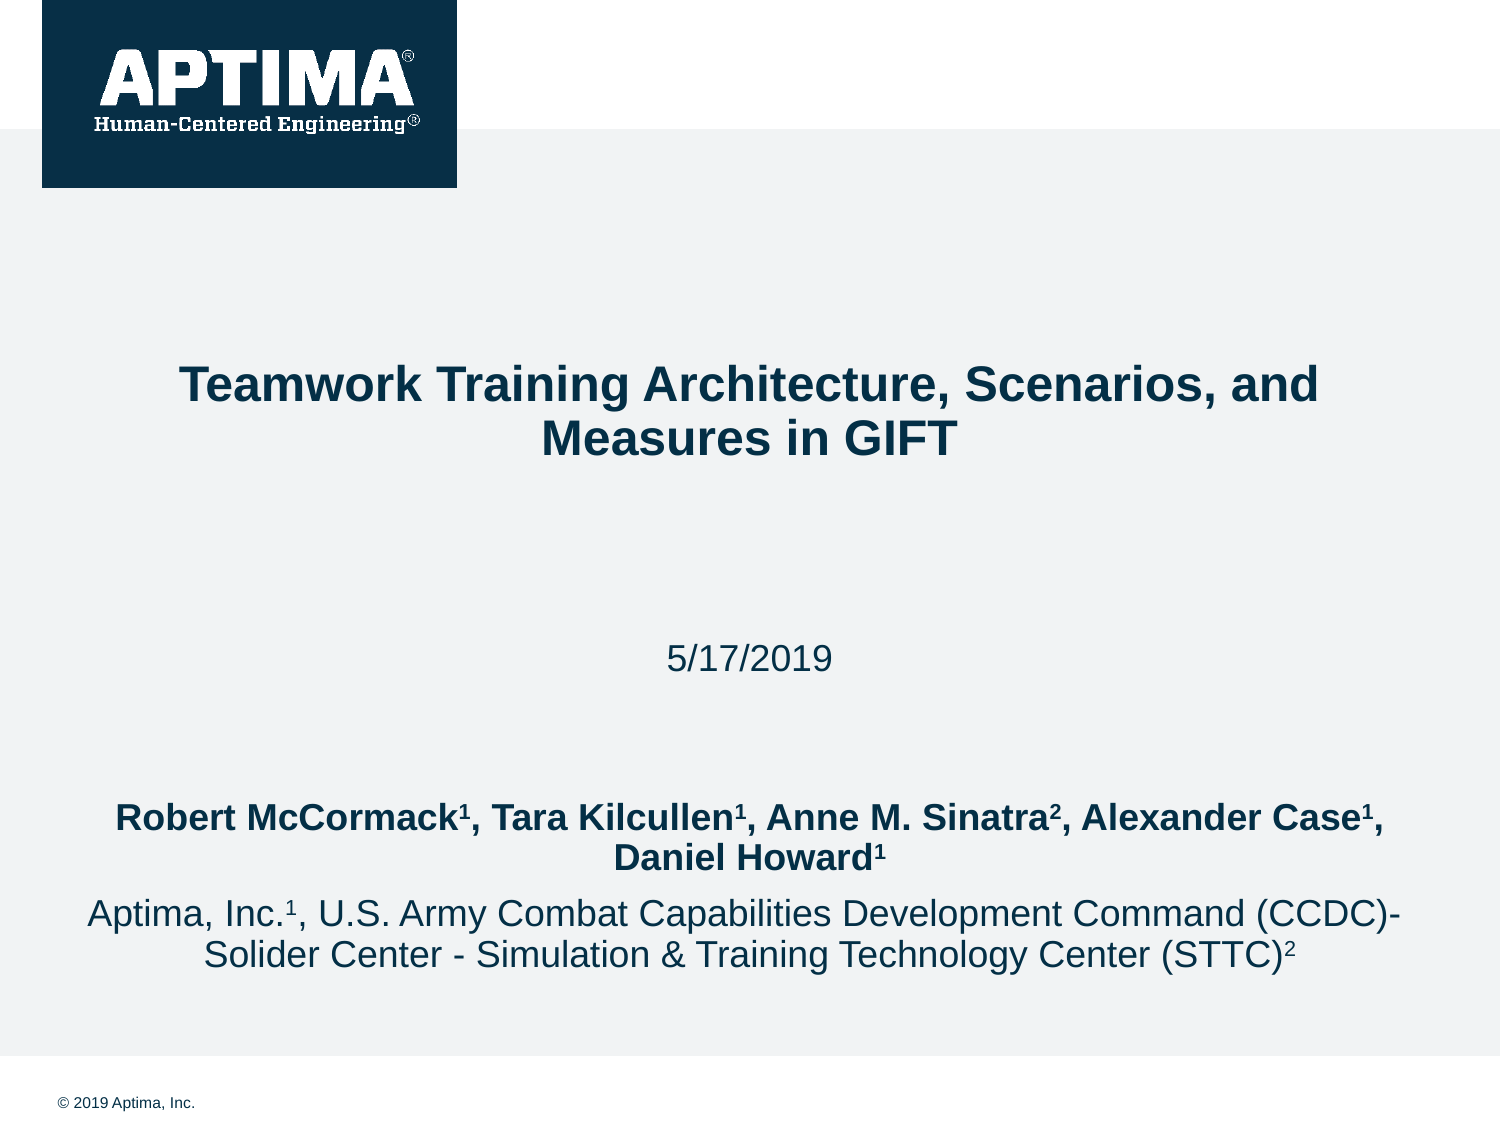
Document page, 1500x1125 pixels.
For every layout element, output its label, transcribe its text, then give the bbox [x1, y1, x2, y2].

picture [153, 1100, 161, 1108]
picture [57, 1097, 68, 1108]
picture [42, 0, 457, 188]
list 5/17/2019 [42, 622, 1457, 698]
picture [131, 1098, 135, 1108]
title Teamwork Training Architecture, Scenarios, and Measures in GIFT [42, 224, 1457, 600]
subtitle Robert McCormack1, Tara Kilcullen1, Anne M. Sinatra2, Alexander Case1, Daniel Howard1 Aptima, Inc.1, U.S. Army Combat Capabilities Development Command (CCDC)- Solider Center - Simulation & Training Technology Center (STTC)2 [42, 719, 1457, 1055]
